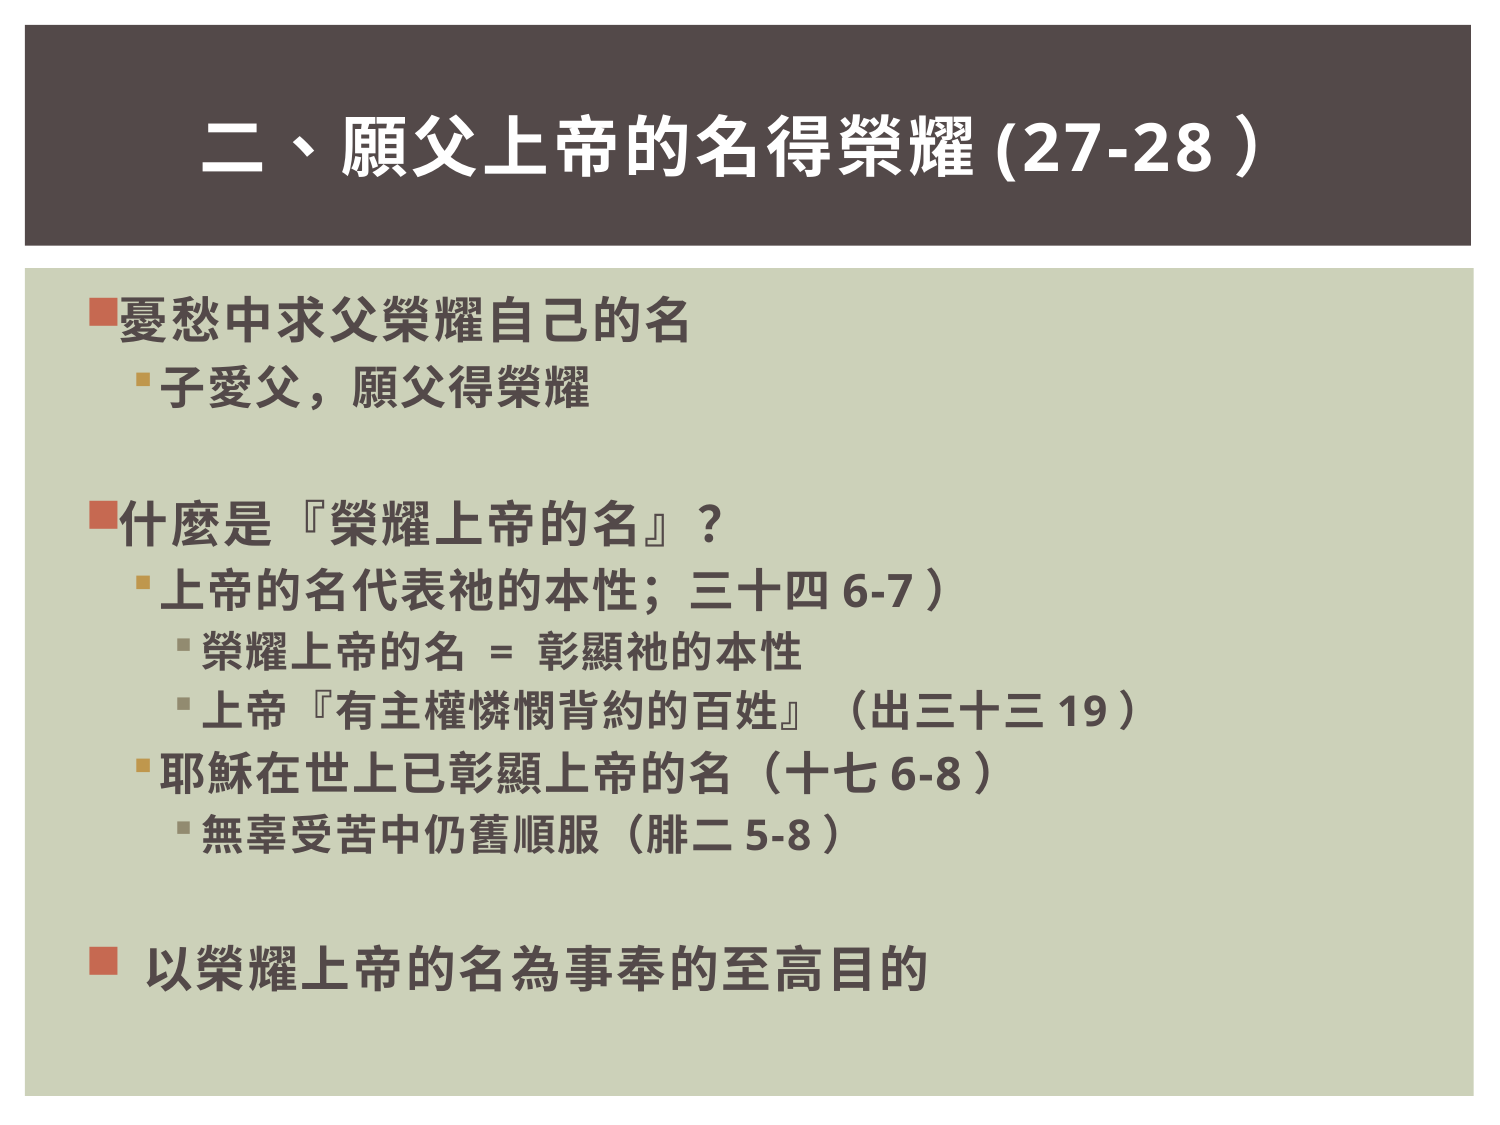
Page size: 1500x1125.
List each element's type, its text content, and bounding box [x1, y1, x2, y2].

title 二、願父上帝的名得榮耀(27-28） [62, 58, 1438, 232]
list 憂愁中求父榮耀自己的名 子愛父，願父得榮耀 什麼是『榮耀上帝的名』？ 上帝的名代表祂的本性；三十四6-7） 榮耀上帝的名 = 彰顯祂的本性 上帝『有主權憐憫背約的百姓』（出三十三19） 耶穌在世上已彰顯上帝的名（十七6-8） 無辜受苦中仍舊順服（腓二5-8） 以榮耀上帝的名為事奉的至高目的 [62, 281, 1442, 1005]
